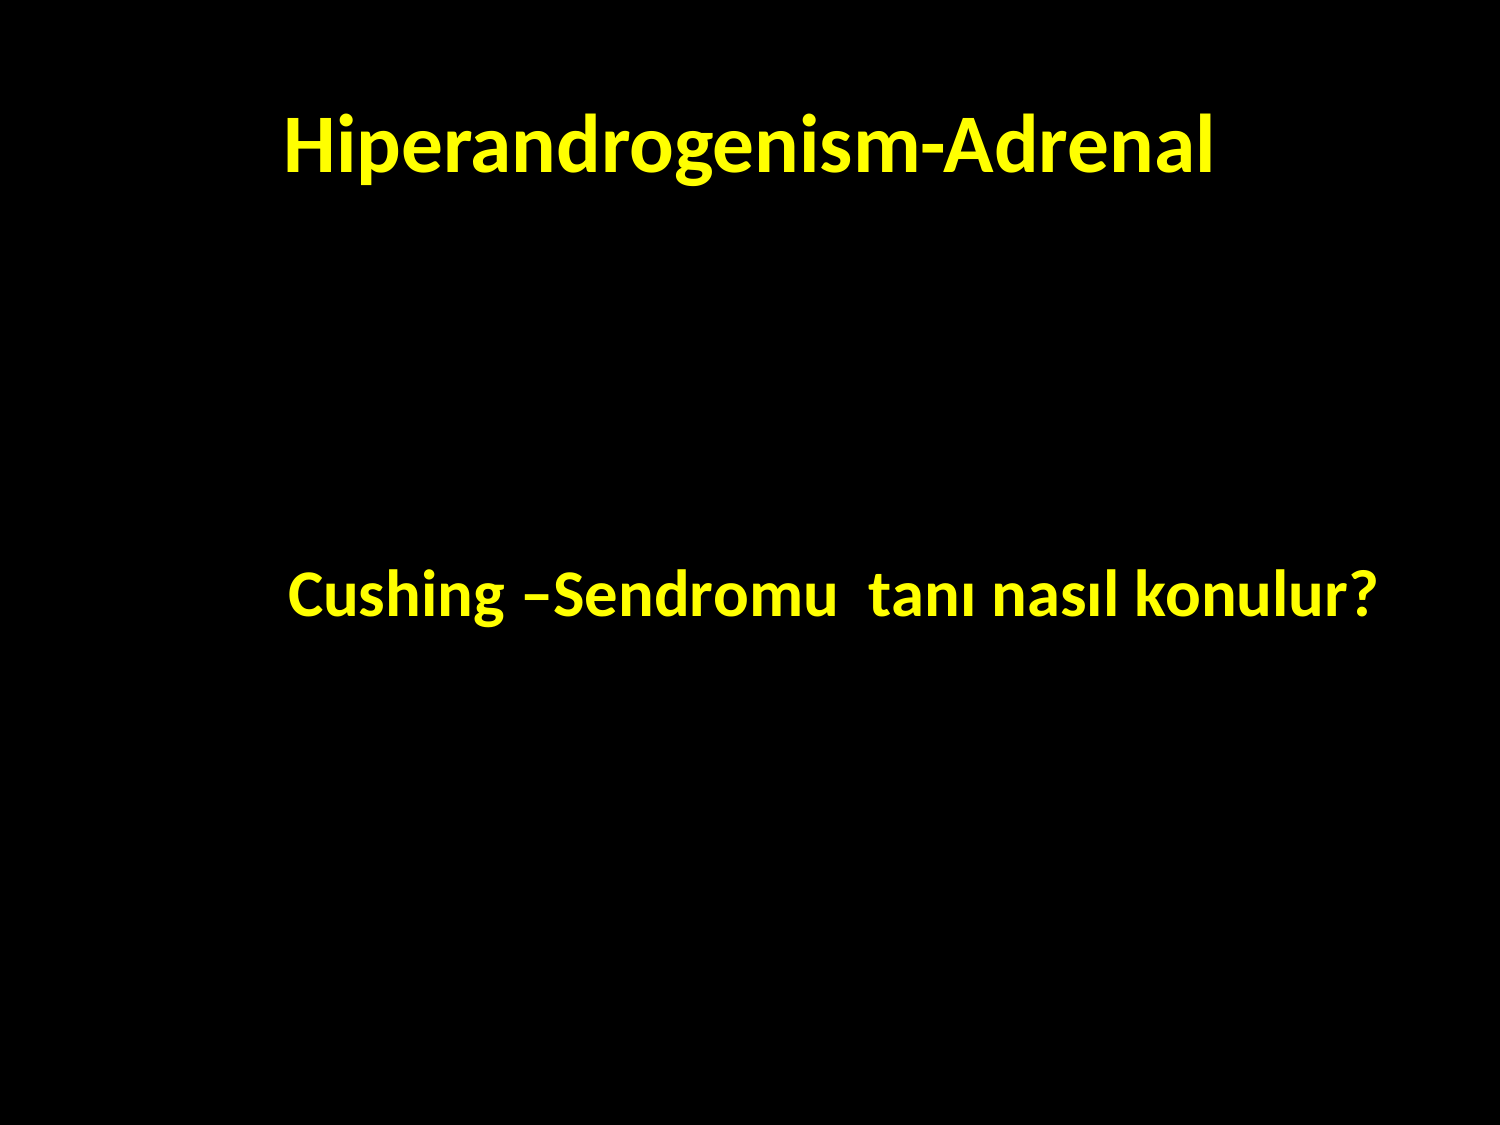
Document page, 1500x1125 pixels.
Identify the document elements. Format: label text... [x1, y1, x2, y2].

list Cushing –Sendromu tanı nasıl konulur? [75, 262, 1425, 1005]
title Hiperandrogenism-Adrenal [75, 45, 1425, 233]
